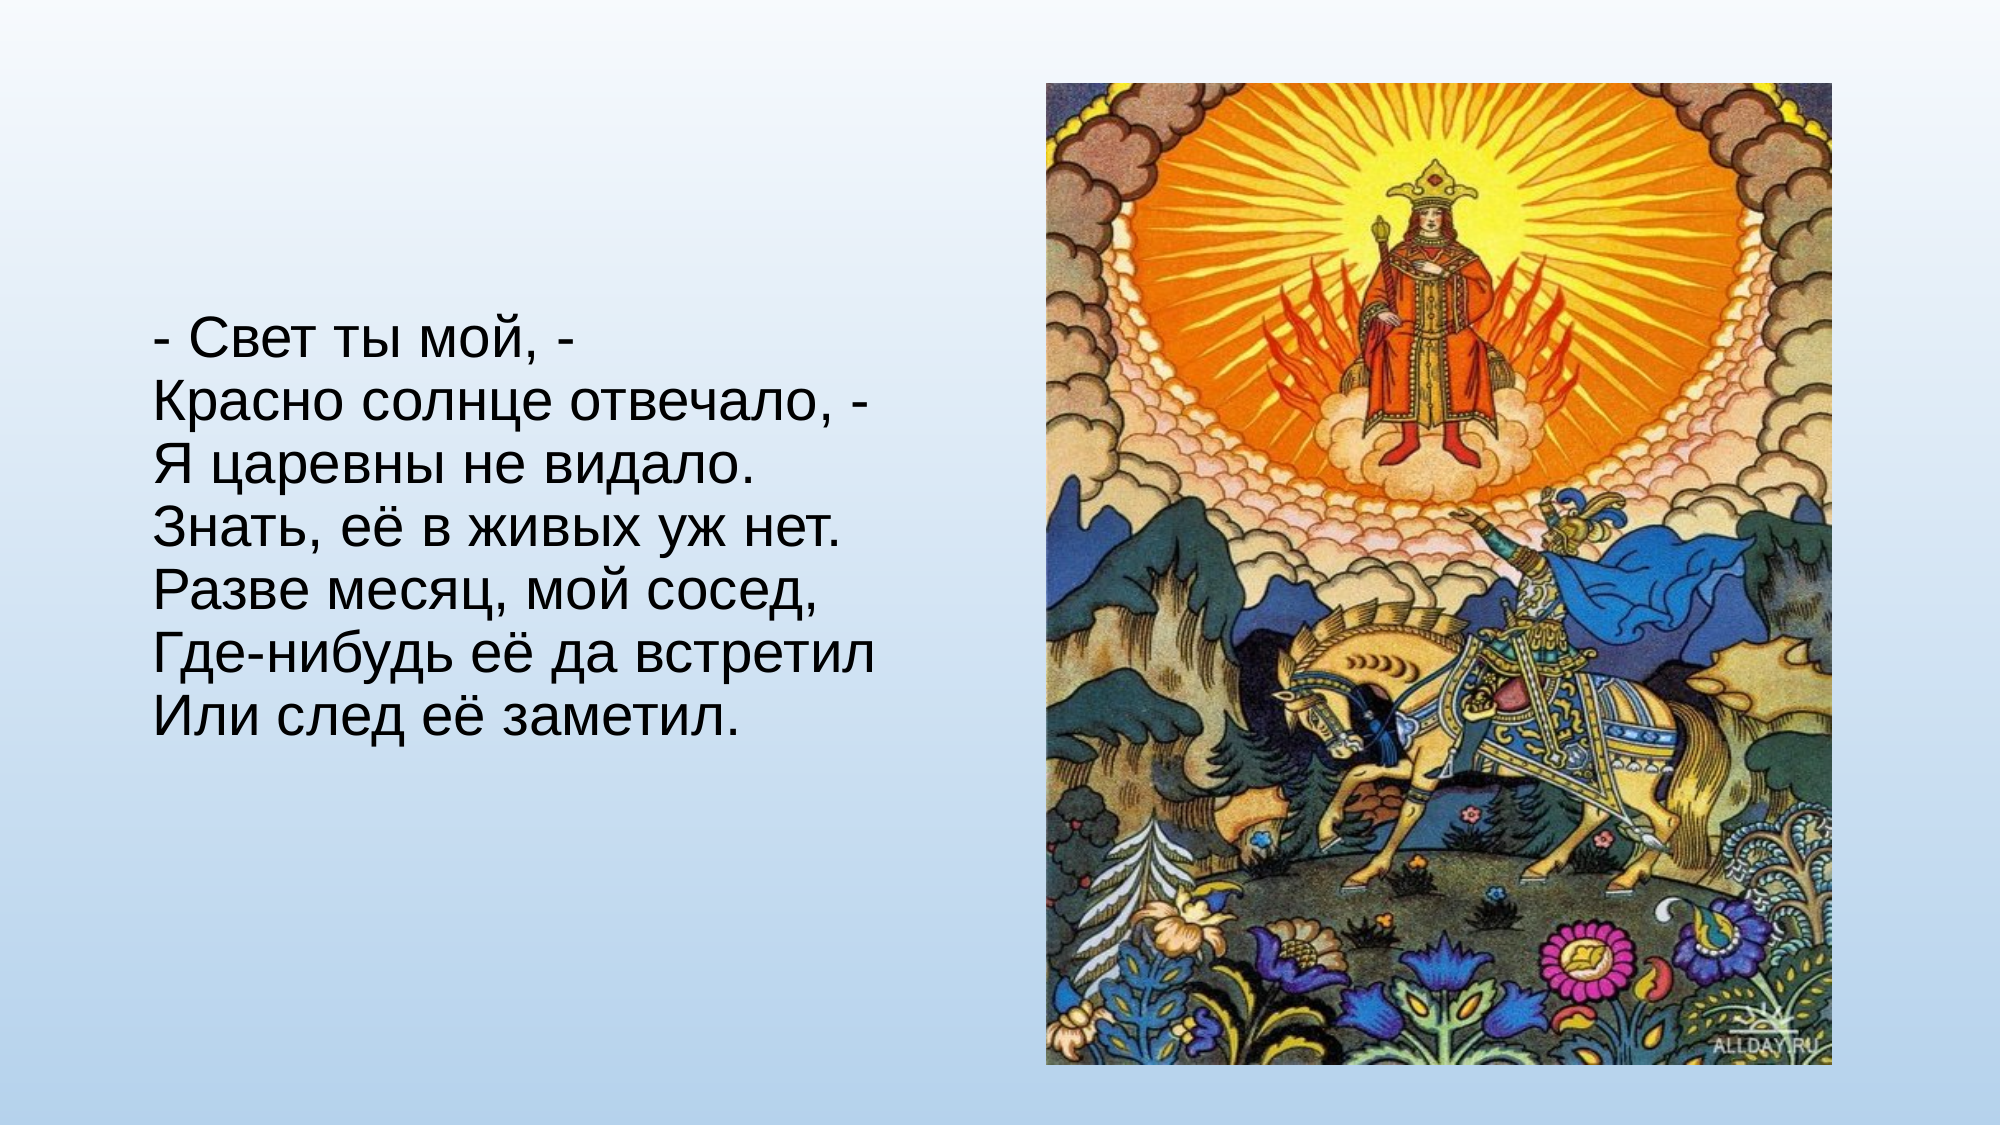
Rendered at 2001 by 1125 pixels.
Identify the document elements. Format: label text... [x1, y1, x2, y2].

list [1046, 83, 1832, 1065]
list - Свет ты мой, - Красно солнце отвечало, - Я царевны не видало. Знать, её в живых уж нет. Разве месяц, мой сосед, Где-нибудь её да встретил Или след её заметил. [137, 299, 988, 1014]
